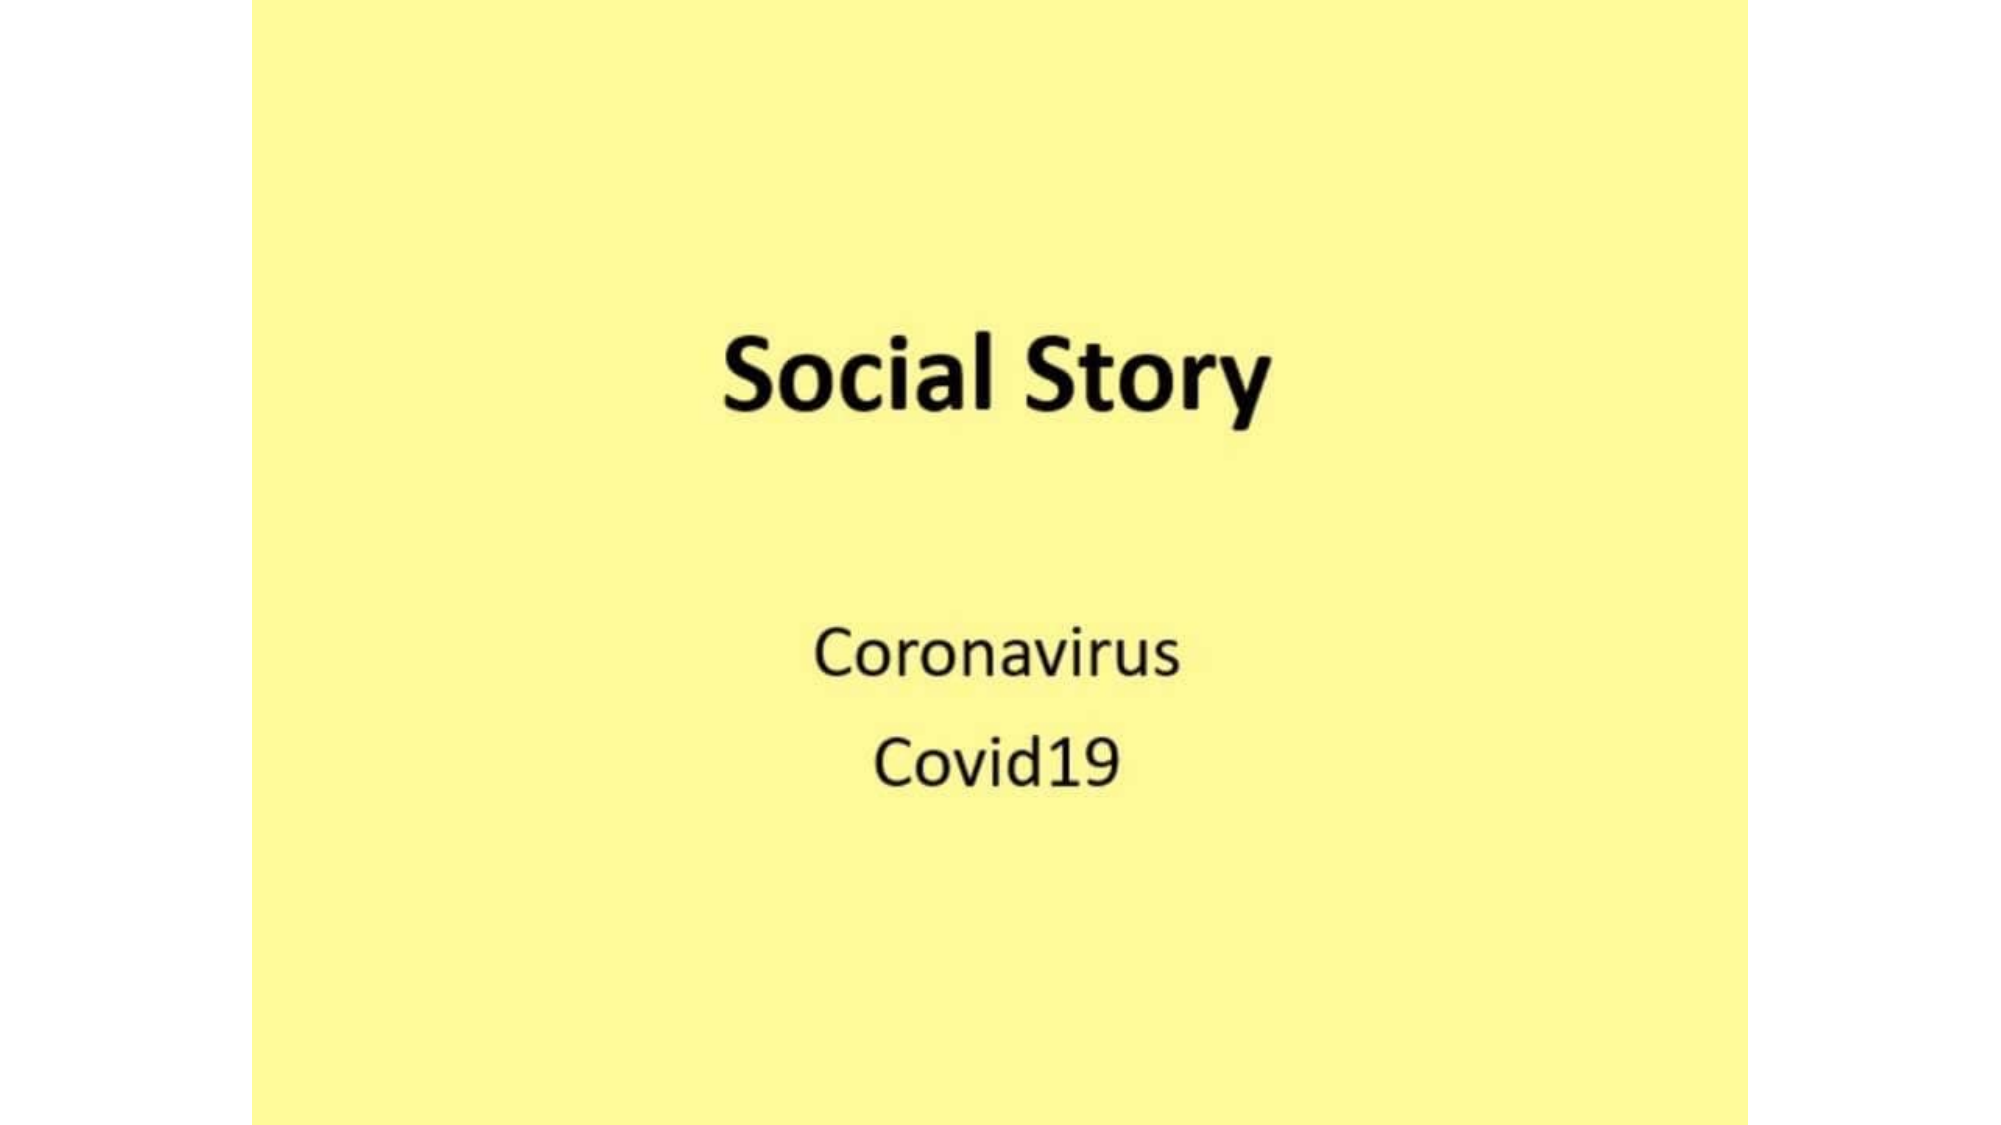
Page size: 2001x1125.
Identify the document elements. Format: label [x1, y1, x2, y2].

picture [252, 0, 1748, 1125]
